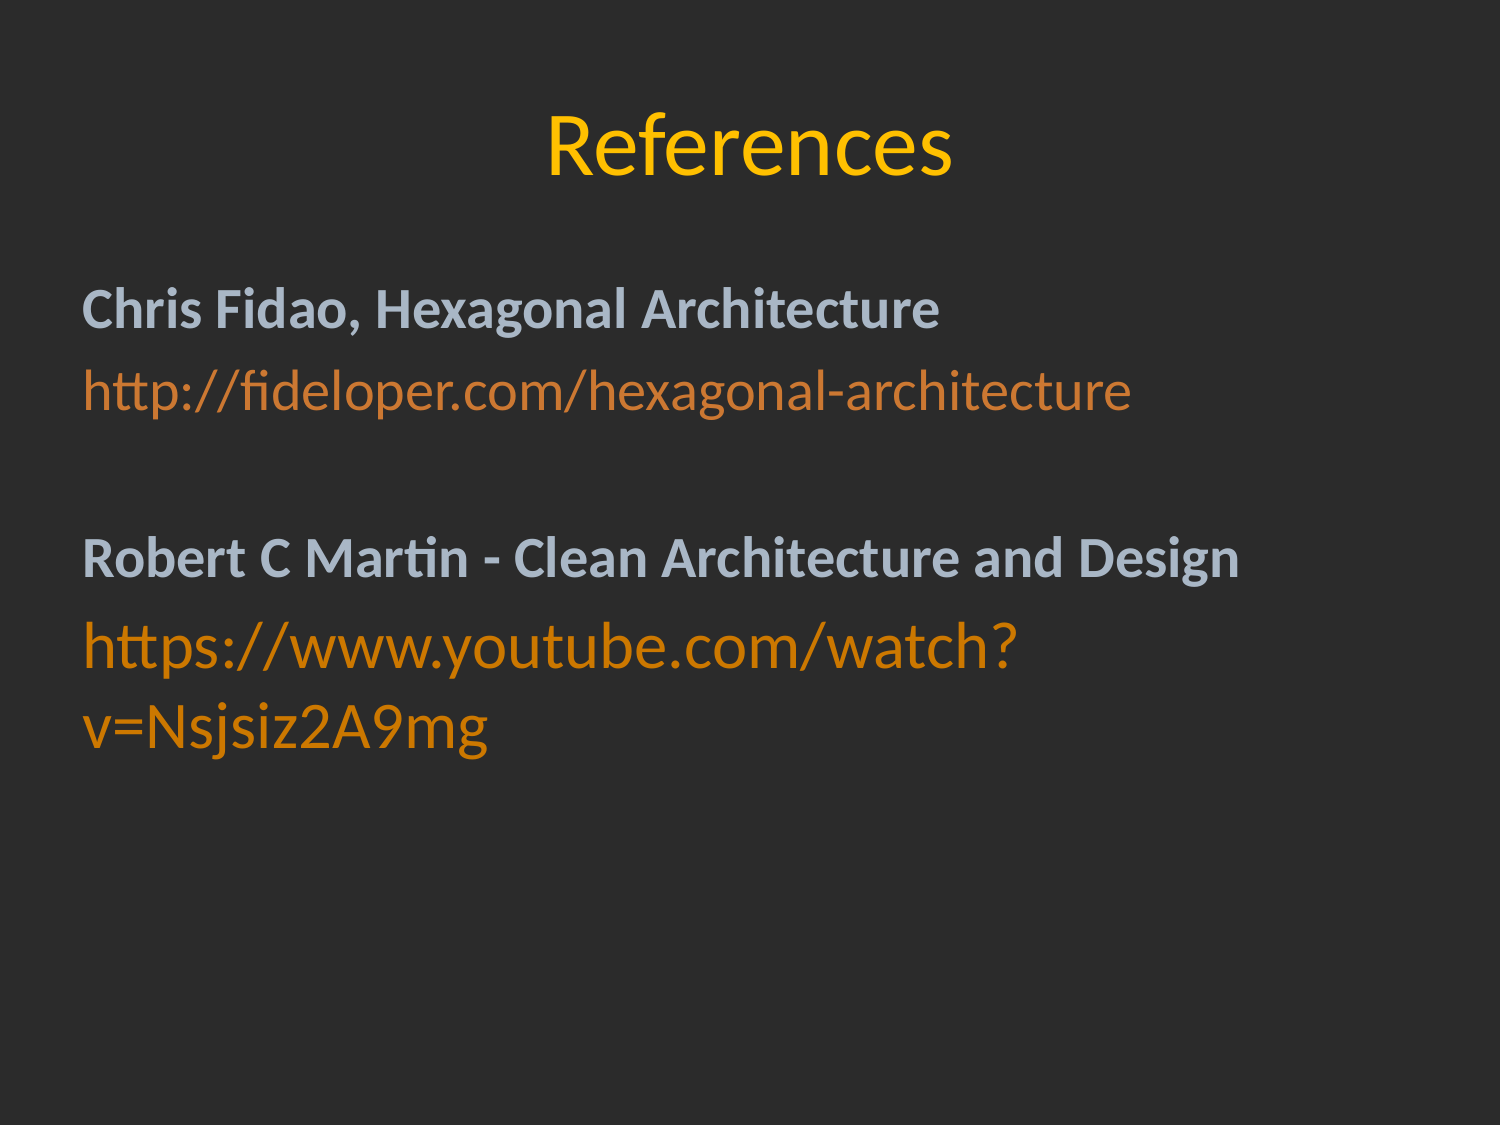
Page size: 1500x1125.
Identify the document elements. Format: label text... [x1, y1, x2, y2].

list Chris Fidao, Hexagonal Architecture http://fideloper.com/hexagonal-architecture Robert C Martin - Clean Architecture and Design https://www.youtube.com/watch?v=Nsjsiz2A9mg [74, 261, 1426, 1006]
title References [74, 44, 1426, 234]
